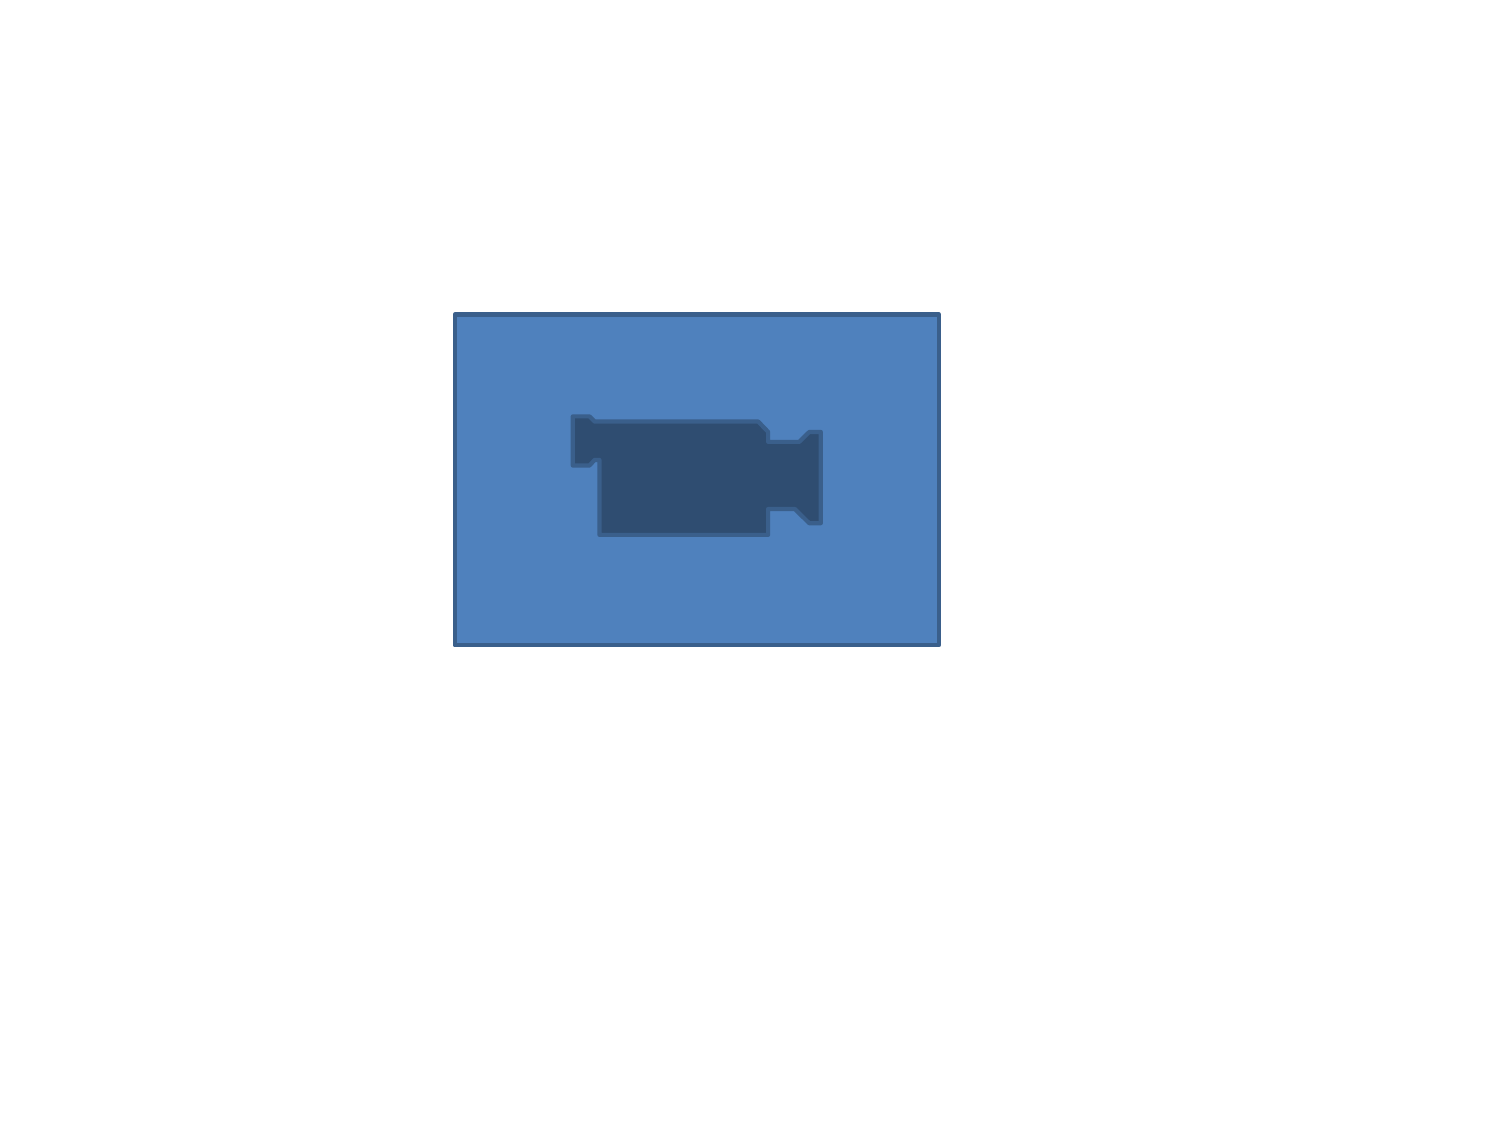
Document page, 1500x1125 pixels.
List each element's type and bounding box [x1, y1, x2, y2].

text_box [453, 312, 941, 647]
